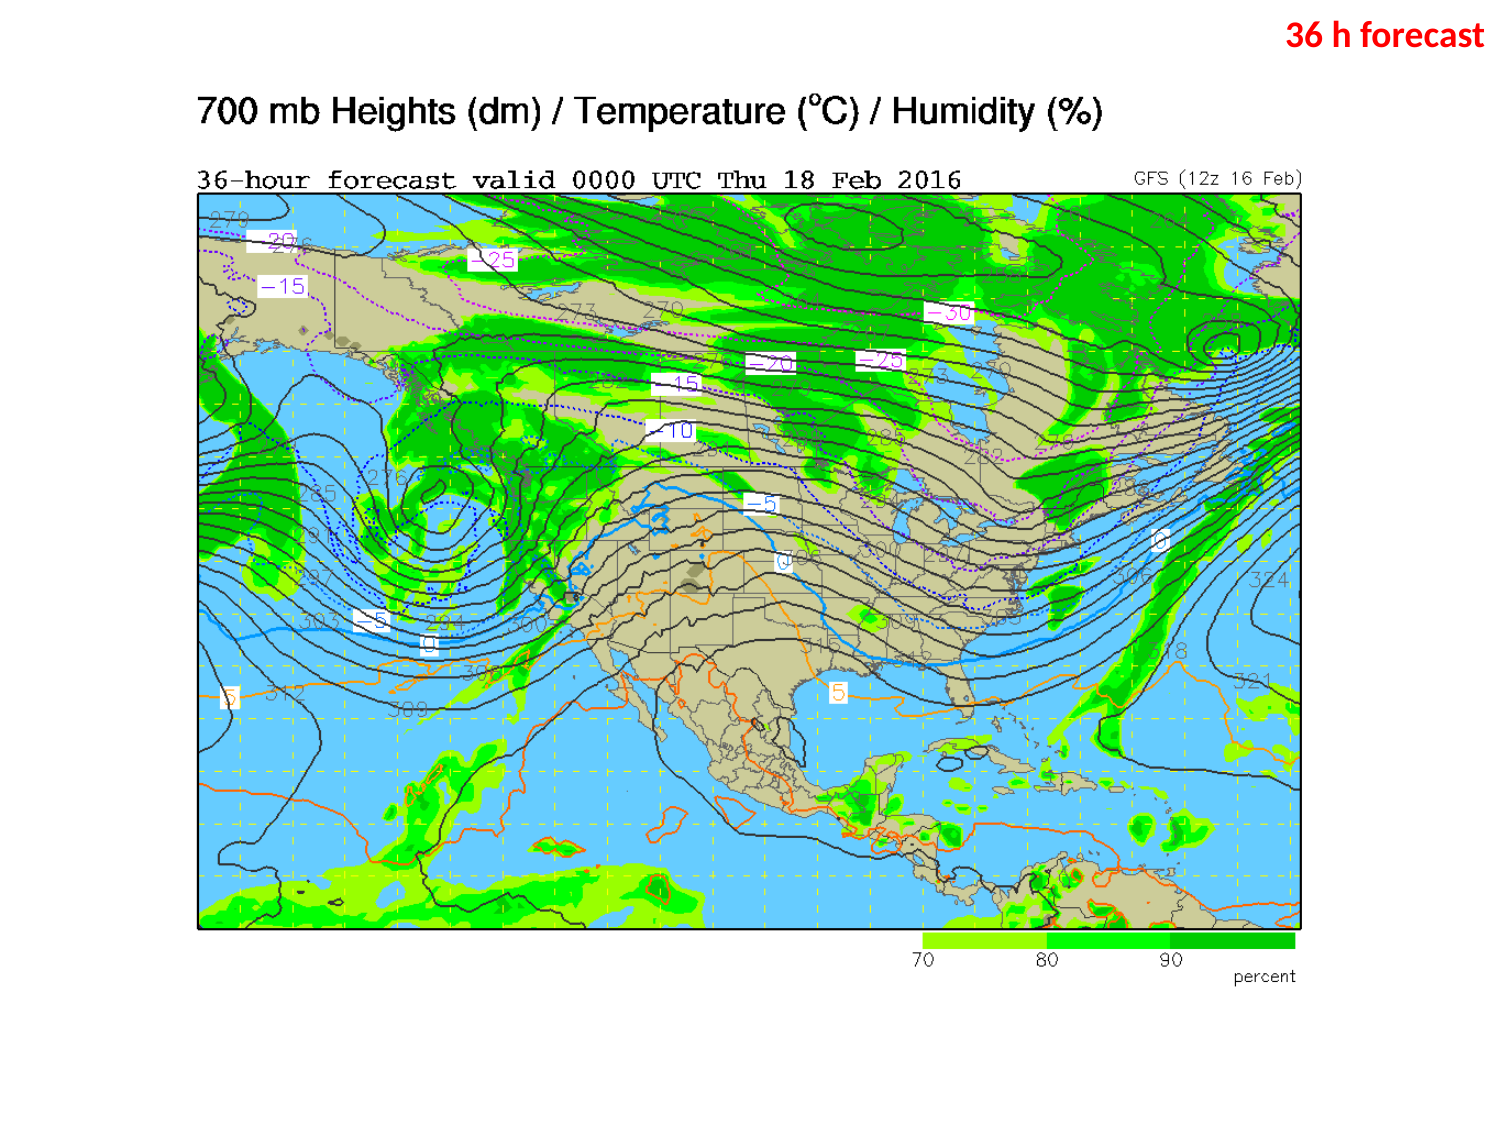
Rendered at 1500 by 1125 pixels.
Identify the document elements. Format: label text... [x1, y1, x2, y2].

text_box 36 h forecast [1314, 2, 1500, 63]
picture [187, 0, 1313, 1125]
